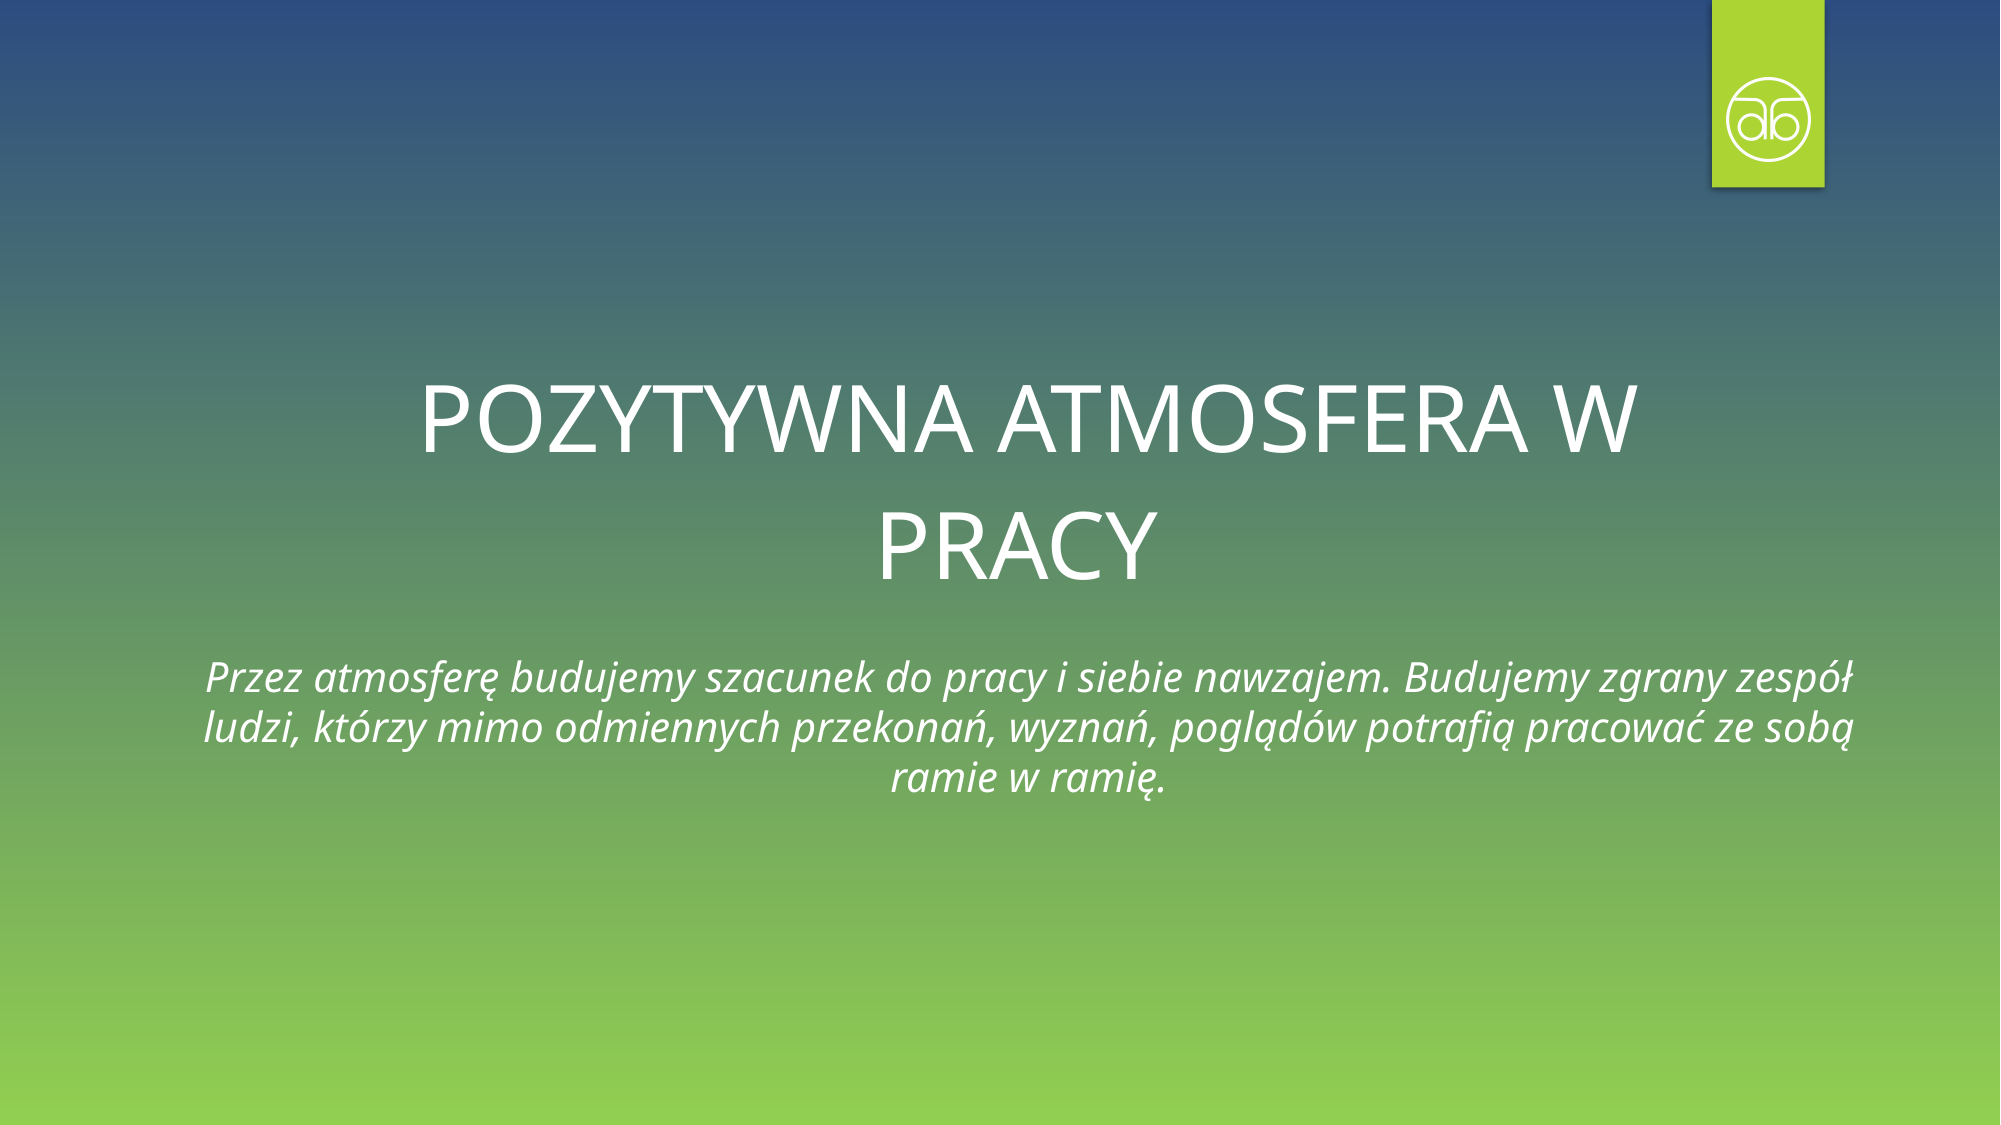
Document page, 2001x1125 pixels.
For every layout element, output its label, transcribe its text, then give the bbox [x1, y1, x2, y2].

text_box POZYTYWNA ATMOSFERA W PRACY [305, 342, 1753, 615]
picture [1726, 77, 1811, 162]
text_box Przez atmosferę budujemy szacunek do pracy i siebie nawzajem. Budujemy zgrany zespół ludzi, którzy mimo odmiennych przekonań, wyznań, poglądów potrafią pracować ze sobą ramie w ramię. [158, 643, 1900, 858]
